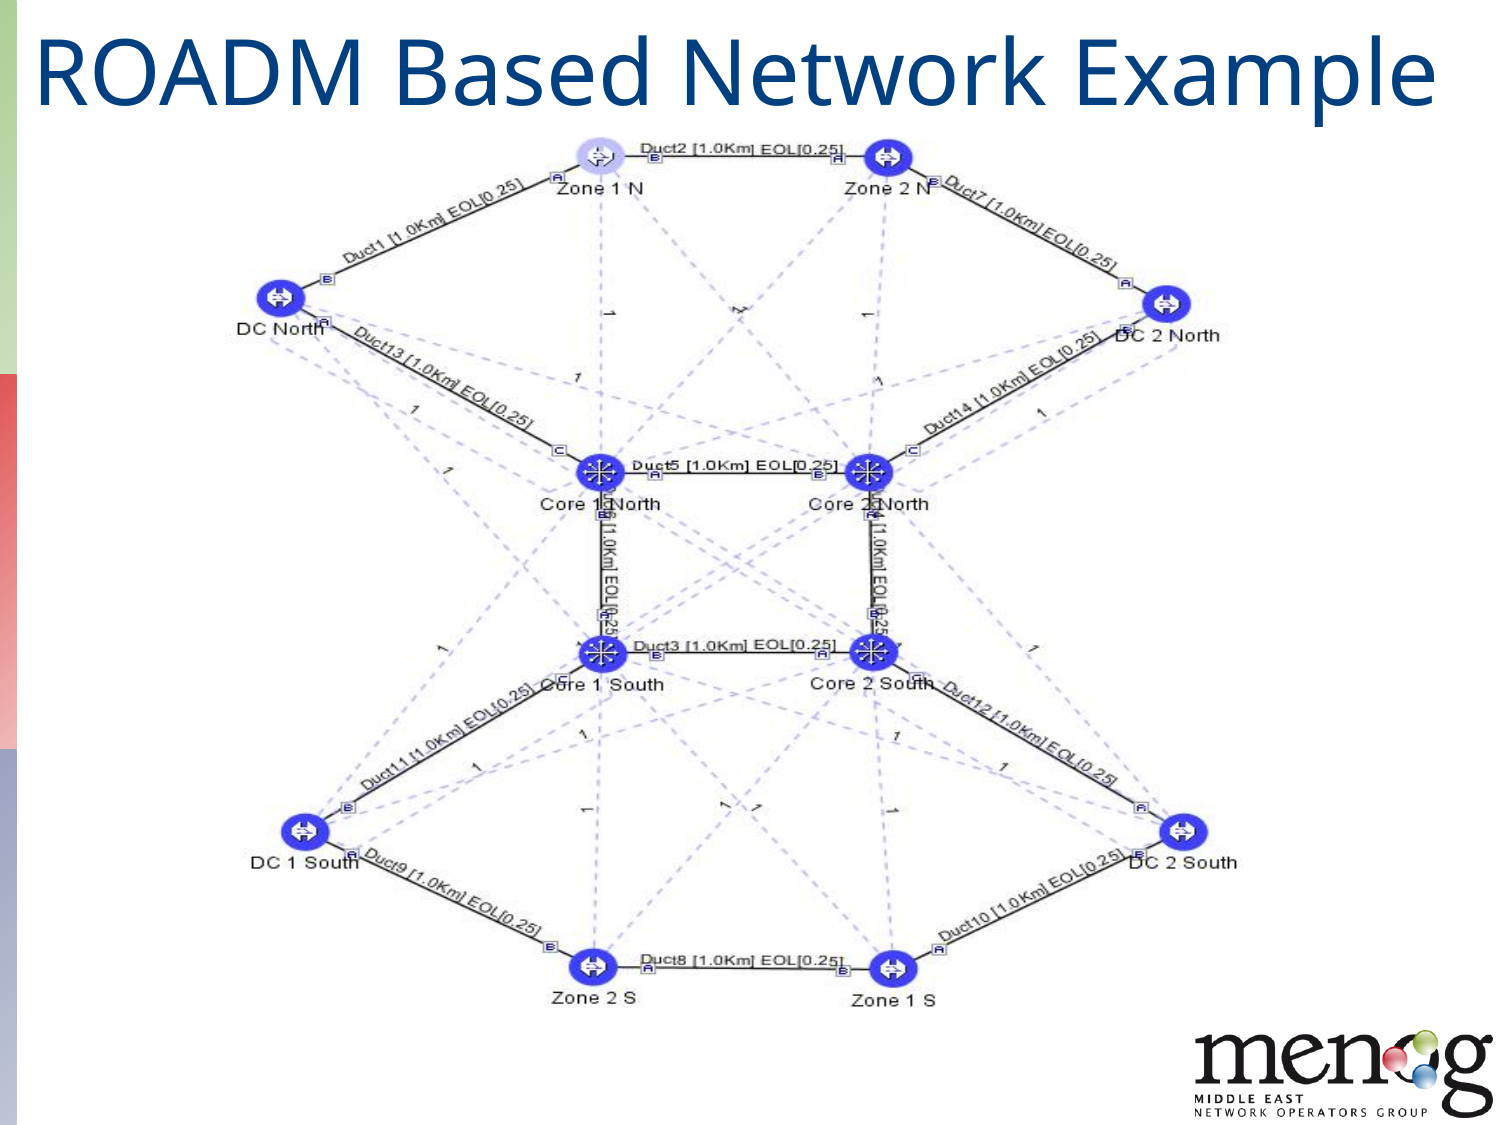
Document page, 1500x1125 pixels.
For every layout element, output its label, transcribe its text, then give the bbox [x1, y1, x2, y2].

picture [212, 136, 1500, 1125]
title ROADM Based Network Example [17, 18, 1500, 120]
